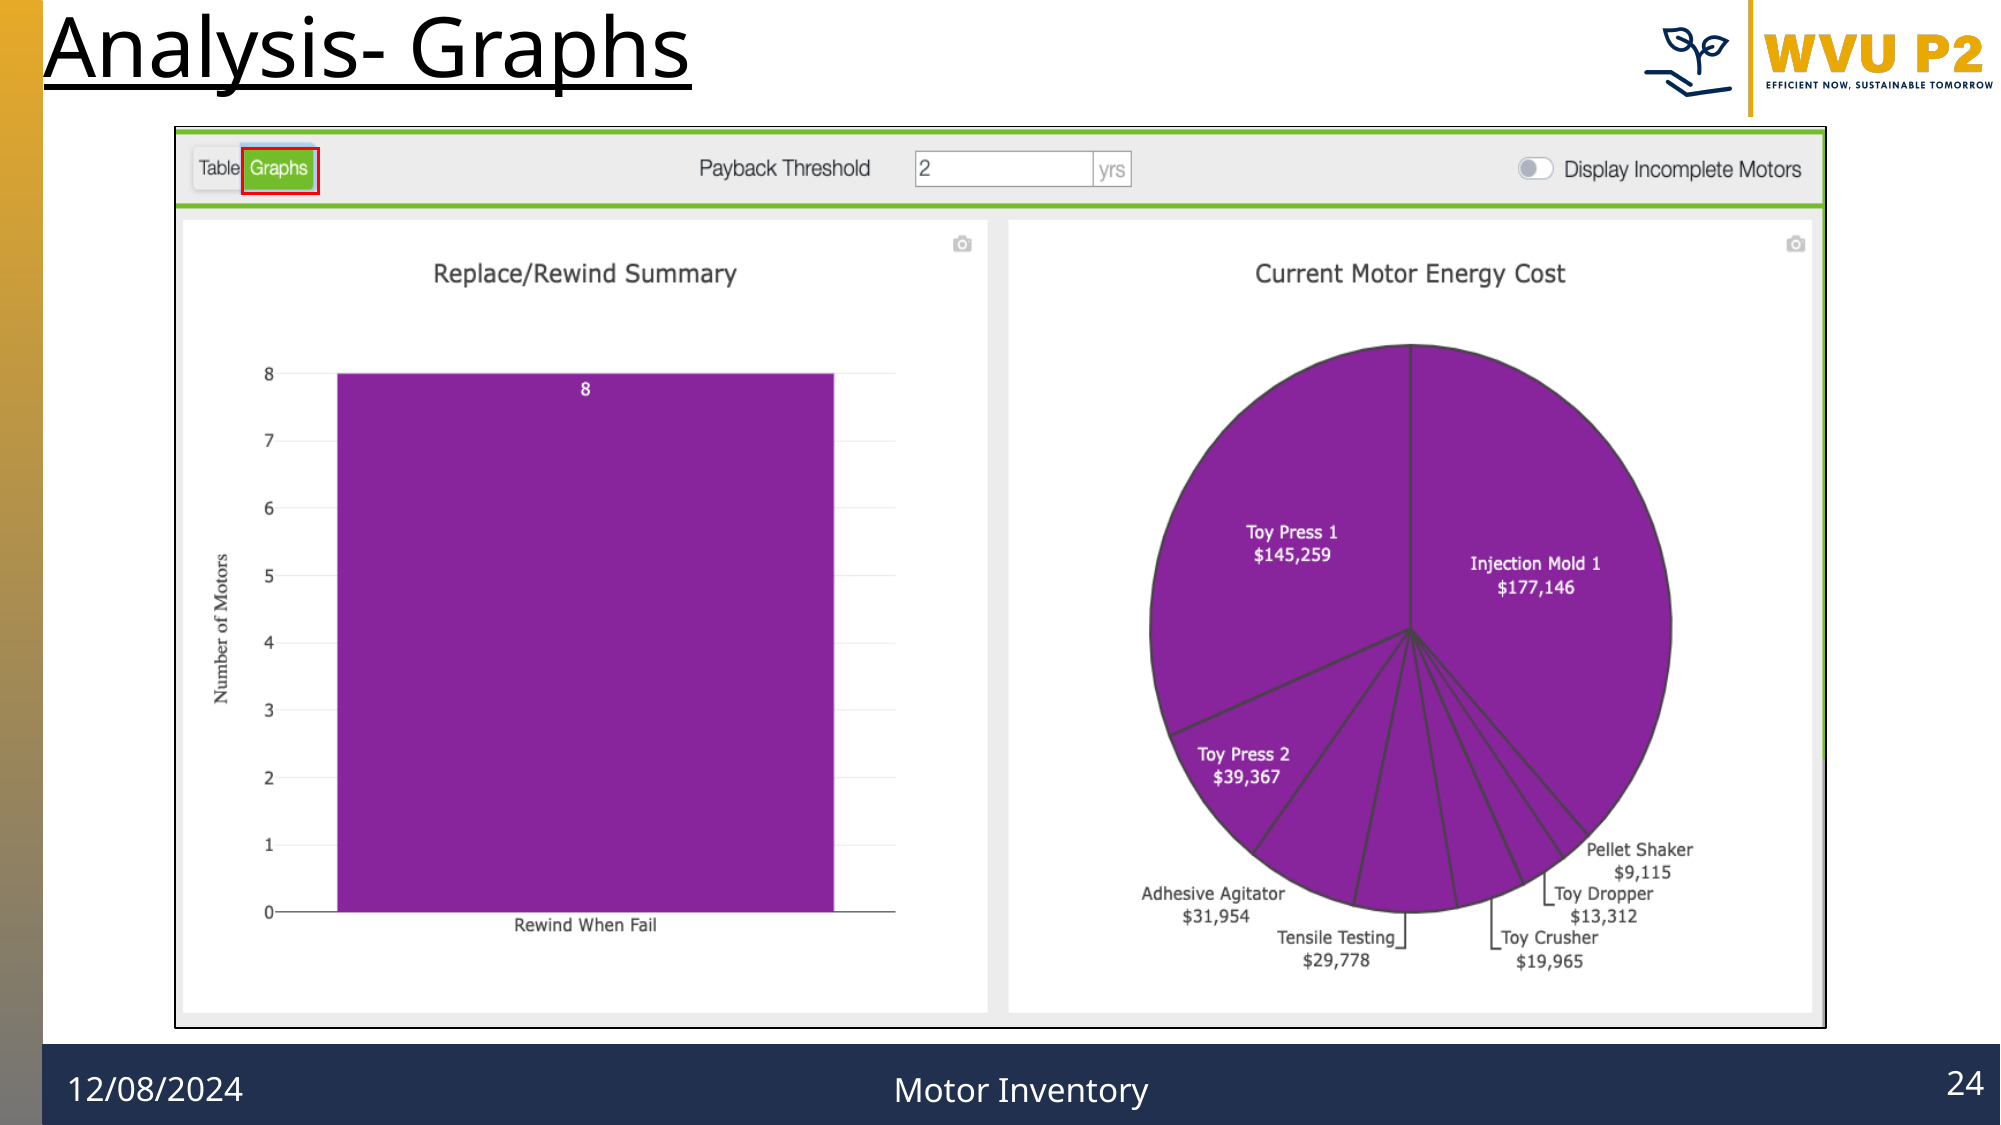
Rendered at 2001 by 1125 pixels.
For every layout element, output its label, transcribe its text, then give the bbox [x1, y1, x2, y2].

slide_number ‹#› [1845, 1054, 2000, 1115]
picture [1644, 0, 1994, 117]
text_box Analysis- Graphs [32, 0, 1627, 99]
picture [175, 127, 1826, 1028]
